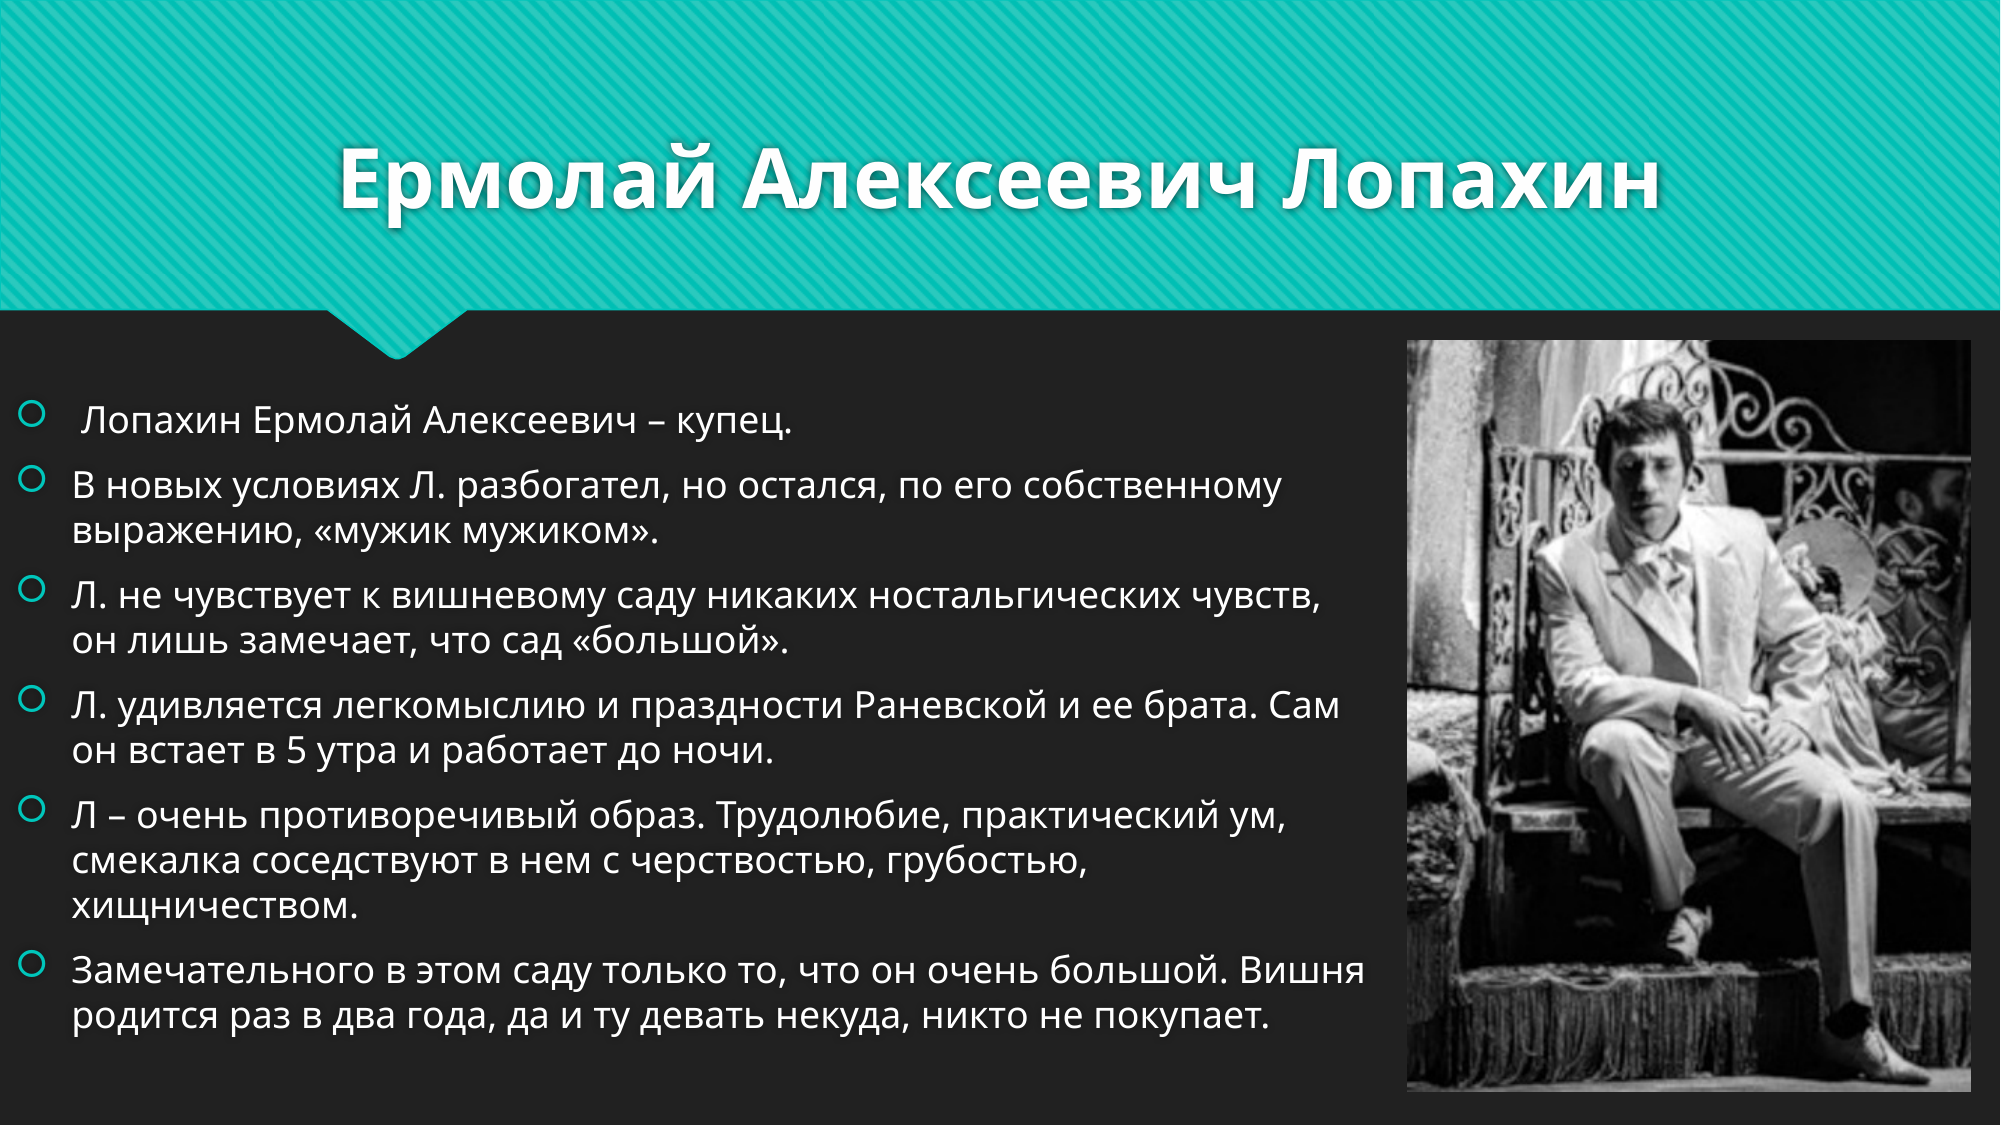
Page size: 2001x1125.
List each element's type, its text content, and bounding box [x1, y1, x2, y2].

title Ермолай Алексеевич Лопахин [132, 73, 1868, 233]
picture [1407, 340, 1971, 1092]
list Лопахин Ермолай Алексеевич – купец. В новых условиях Л. разбогател, но остался, по его собственному выражению, «мужик мужиком». Л. не чувствует к вишневому саду никаких ностальгических чувств, он лишь замечает, что сад «большой». Л. удивляется легкомыслию и праздности Раневской и ее брата. Сам он встает в 5 утра и работает до ночи. Л – очень противоречивый образ. Трудолюбие, практический ум, смекалка соседствуют в нем с черствостью, грубостью, хищничеством. Замечательного в этом саду только то, что он очень большой. Вишня родится раз в два года, да и ту девать некуда, никто не покупает. [0, 340, 1395, 1092]
